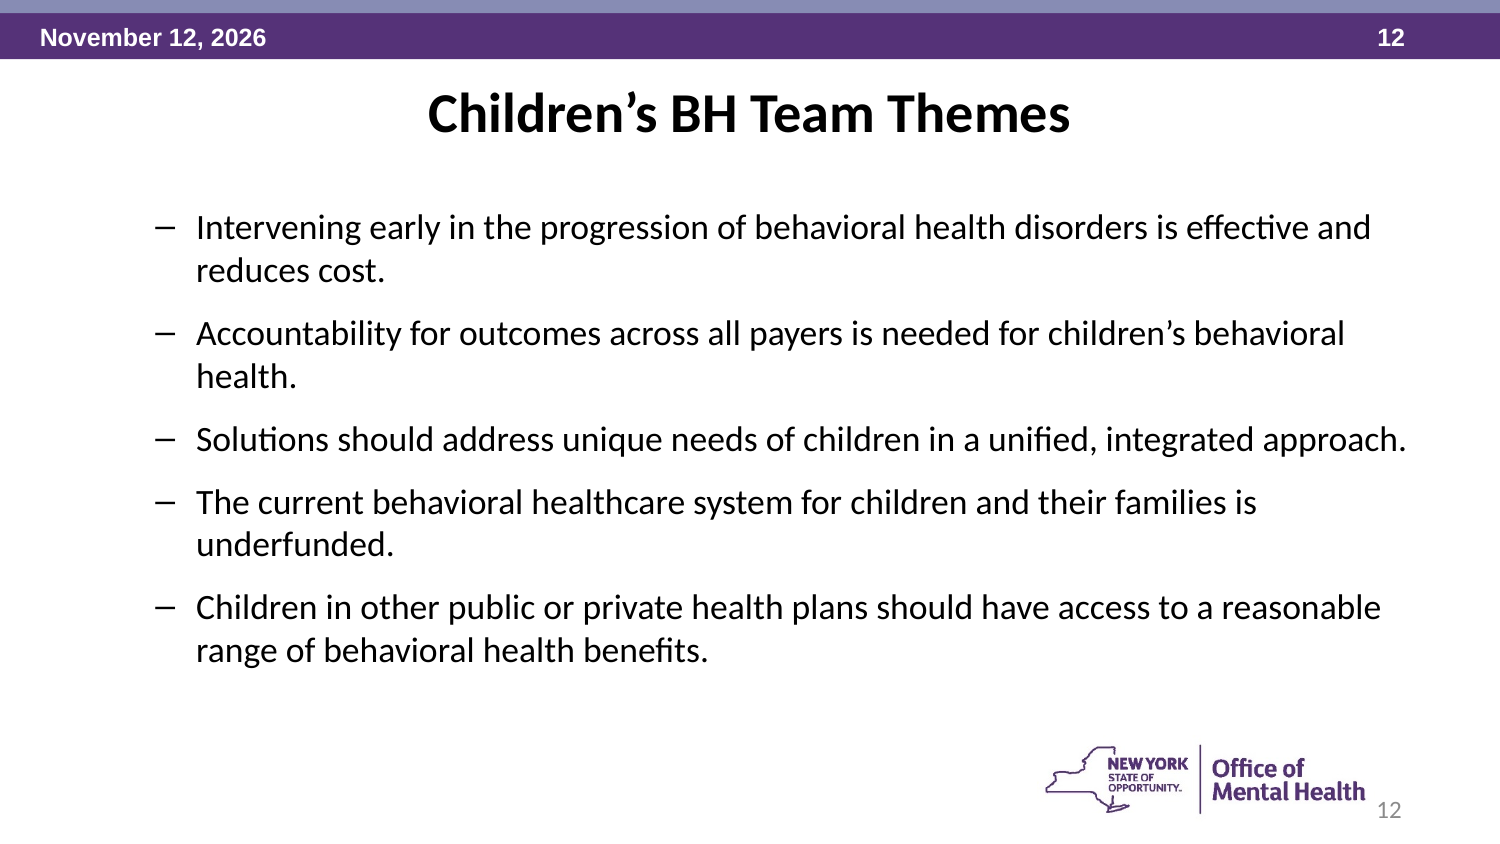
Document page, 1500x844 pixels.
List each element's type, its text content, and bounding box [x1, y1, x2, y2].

list Intervening early in the progression of behavioral health disorders is effective and reduces cost. Accountability for outcomes across all payers is needed for children’s behavioral health. Solutions should address unique needs of children in a unified, integrated approach. The current behavioral healthcare system for children and their families is underfunded. Children in other public or private health plans should have access to a reasonable range of behavioral health benefits. [75, 196, 1425, 722]
slide_number 12 [1067, 786, 1417, 832]
title Children’s BH Team Themes [243, 39, 1257, 180]
picture [1037, 735, 1375, 826]
